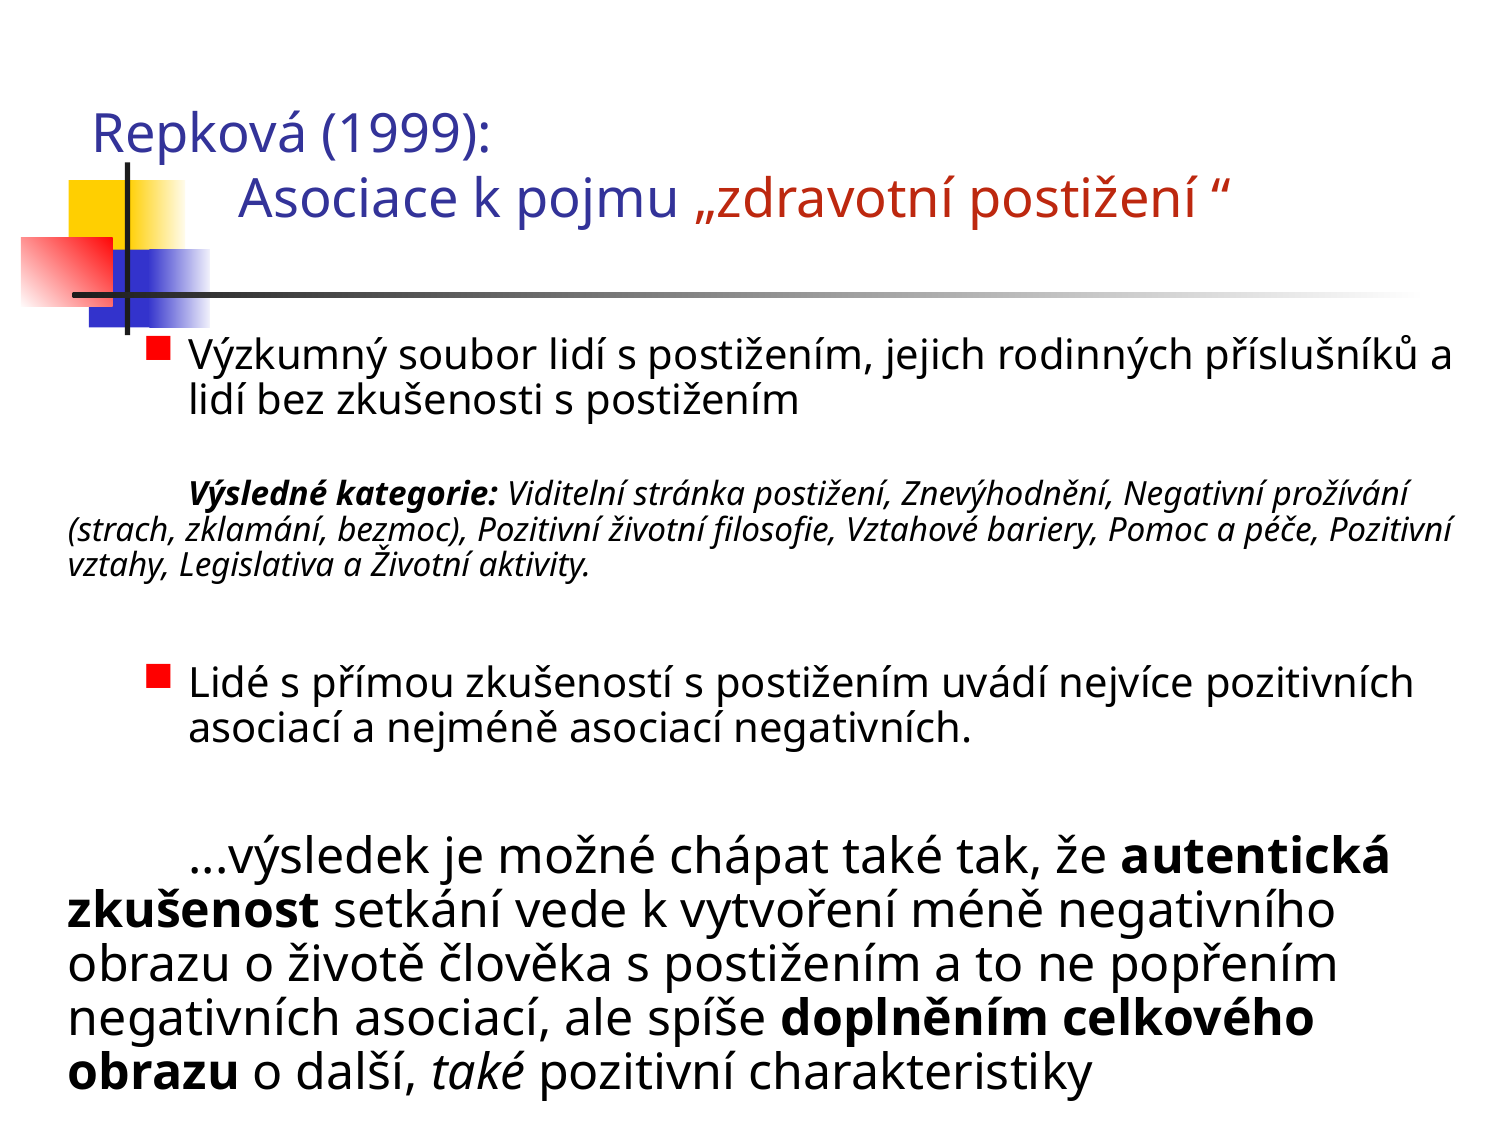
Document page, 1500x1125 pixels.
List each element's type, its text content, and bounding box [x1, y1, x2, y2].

text_box Repková (1999): Asociace k pojmu „zdravotní postižení “ [76, 0, 1483, 237]
text_box Výzkumný soubor lidí s postižením, jejich rodinných příslušníků a lidí bez zkušenosti s postižením Výsledné kategorie: Viditelní stránka postižení, Znevýhodnění, Negativní prožívání (strach, zklamání, bezmoc), Pozitivní životní filosofie, Vztahové bariery, Pomoc a péče, Pozitivní vztahy, Legislativa a Životní aktivity. Lidé s přímou zkušeností s postižením uvádí nejvíce pozitivních asociací a nejméně asociací negativních. ...výsledek je možné chápat také tak, že autentická zkušenost setkání vede k vytvoření méně negativního obrazu o životě člověka s postižením a to ne popřením negativních asociací, ale spíše doplněním celkového obrazu o další, také pozitivní charakteristiky [53, 326, 1500, 1125]
